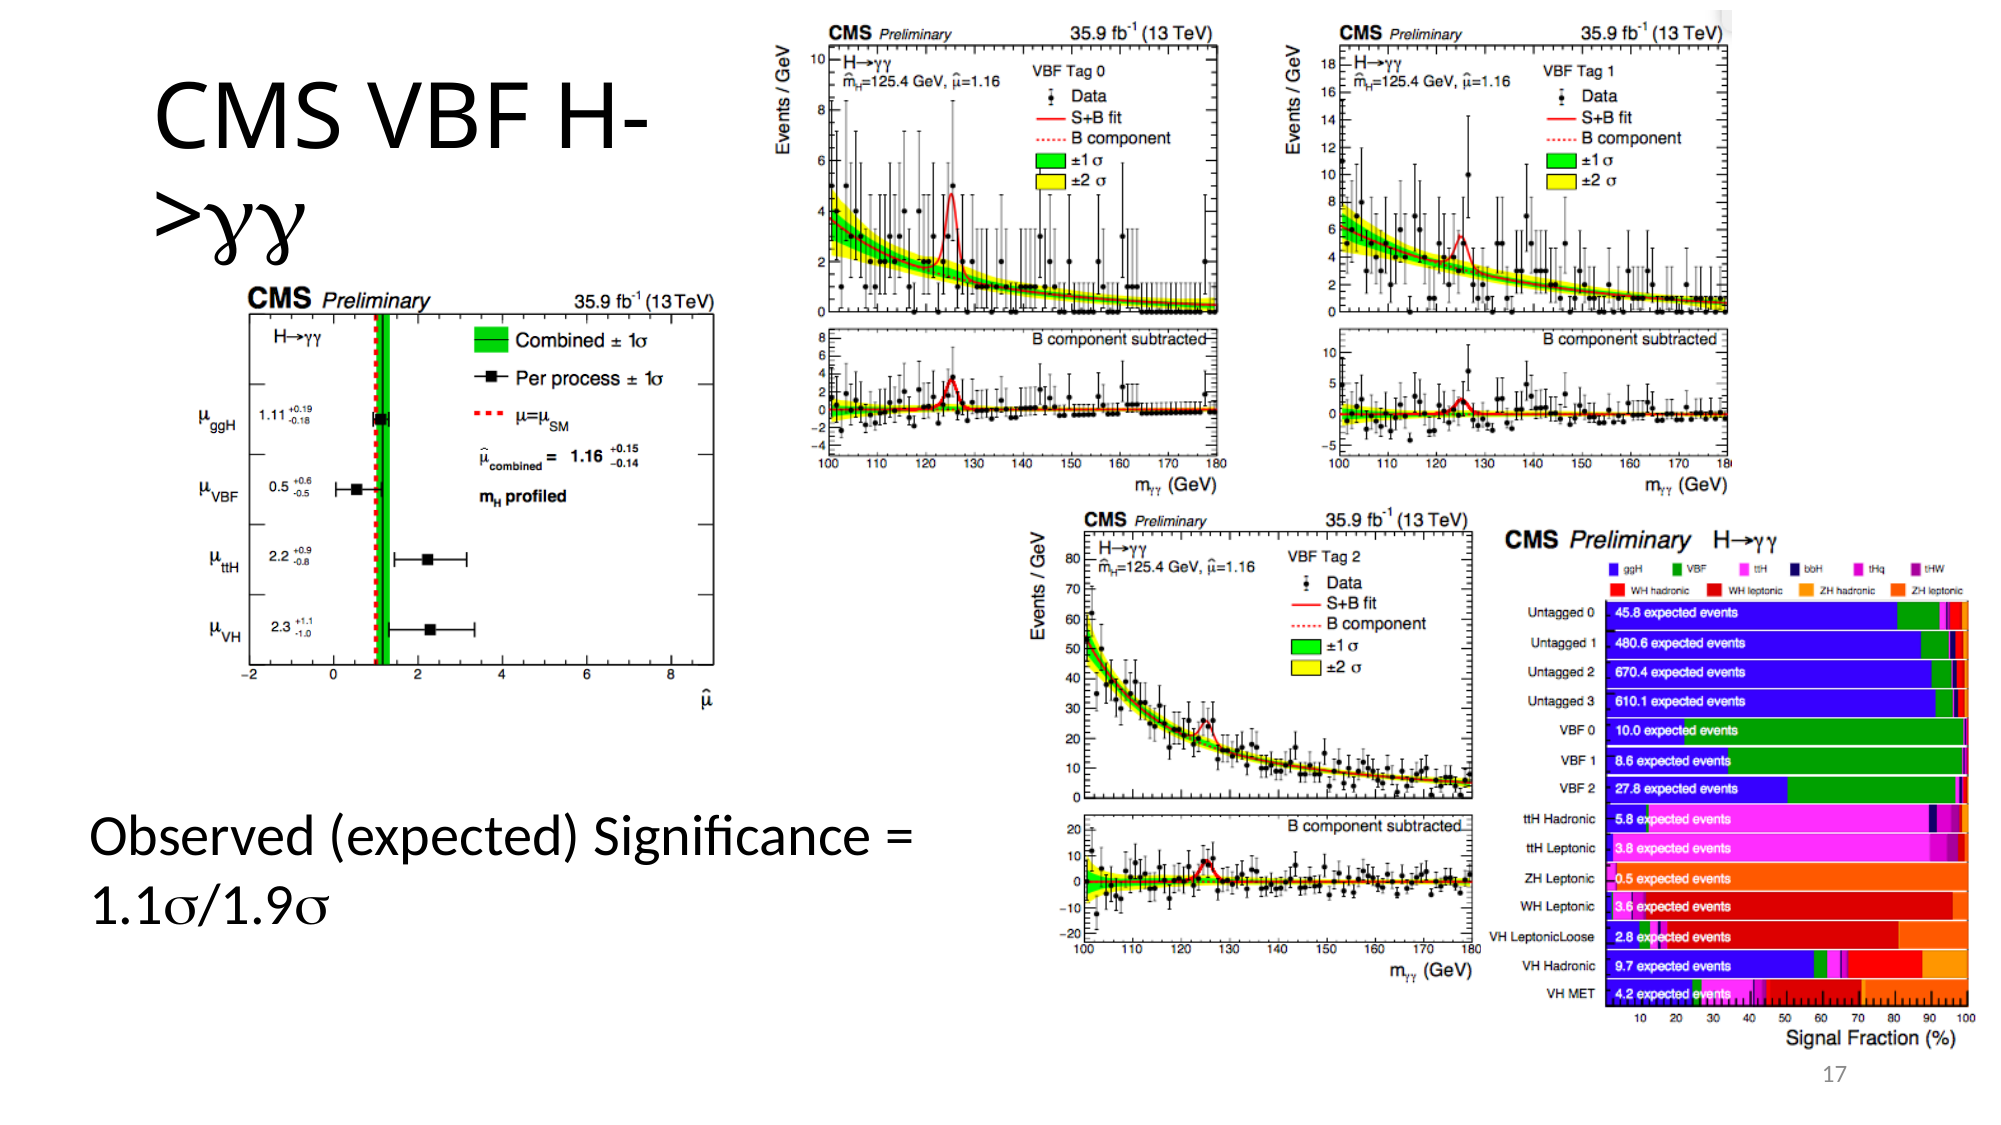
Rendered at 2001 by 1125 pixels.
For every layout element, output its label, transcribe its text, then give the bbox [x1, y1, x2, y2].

slide_number 17 [1412, 1042, 1863, 1103]
picture [178, 10, 1982, 1059]
text_box Observed (expected) Significance = 1.1s/1.9s [74, 789, 746, 944]
title CMS VBF H->gg [137, 59, 746, 278]
